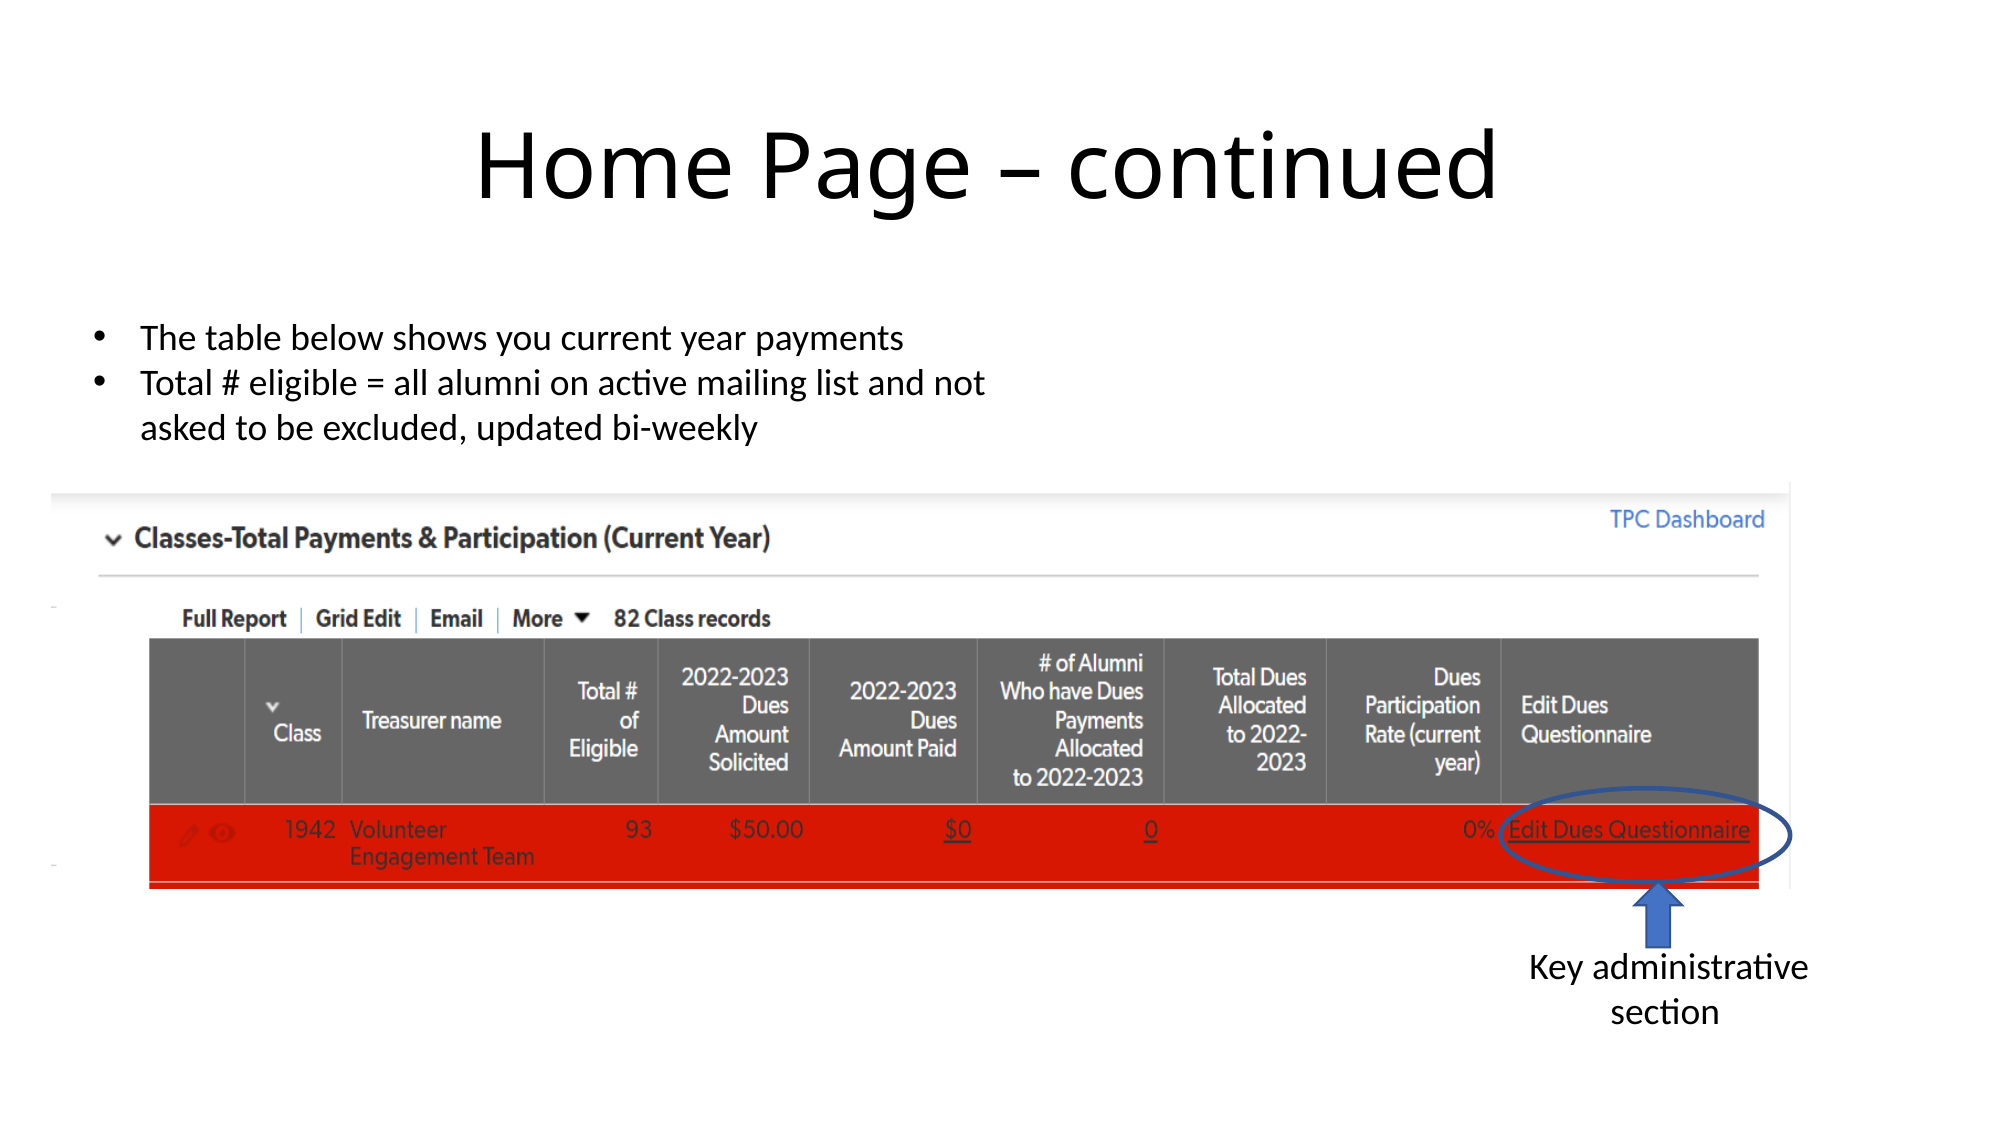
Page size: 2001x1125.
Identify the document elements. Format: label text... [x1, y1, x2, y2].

text_box The table below shows you current year payments Total # eligible = all alumni on active mailing list and not asked to be excluded, updated bi-weekly [78, 305, 1043, 456]
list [51, 482, 1791, 889]
text_box [1631, 889, 1685, 934]
title Home Page – continued [137, 59, 1863, 278]
text_box Key administrative section [1487, 934, 1851, 1040]
